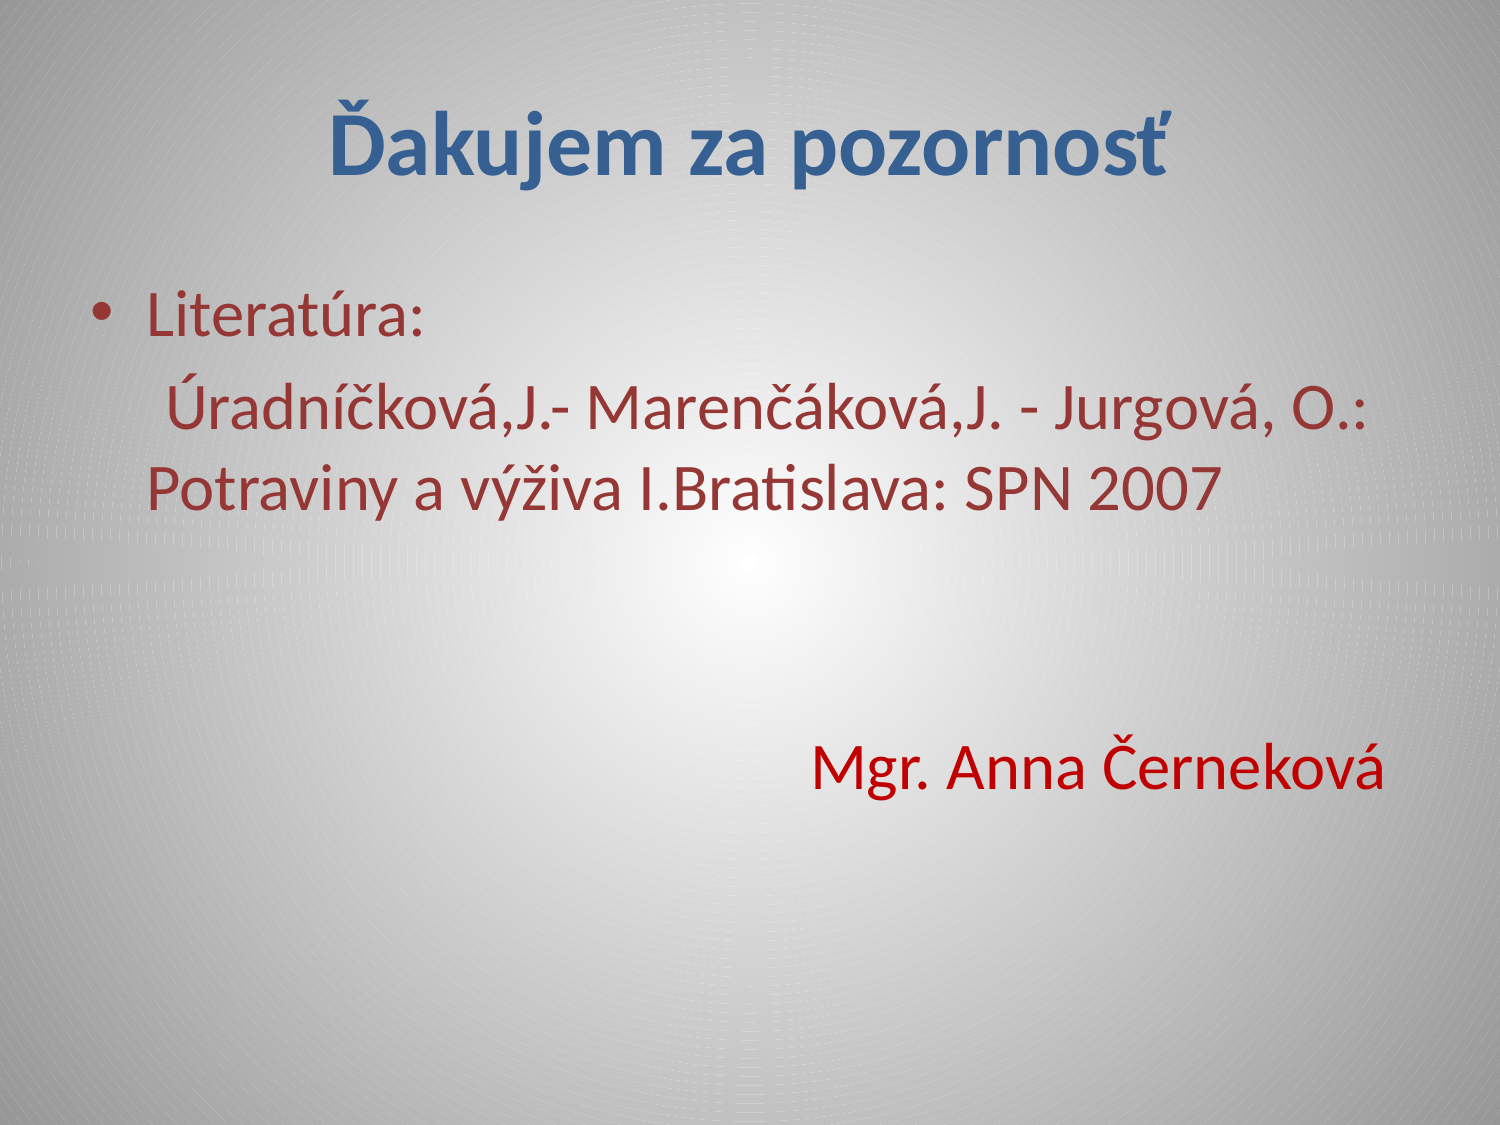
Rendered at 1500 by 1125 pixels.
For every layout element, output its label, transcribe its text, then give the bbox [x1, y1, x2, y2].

list Literatúra: Úradníčková,J.- Marenčáková,J. - Jurgová, O.: Potraviny a výživa I.Bratislava: SPN 2007 Mgr. Anna Černeková [75, 262, 1425, 1005]
title Ďakujem za pozornosť [75, 45, 1425, 233]
